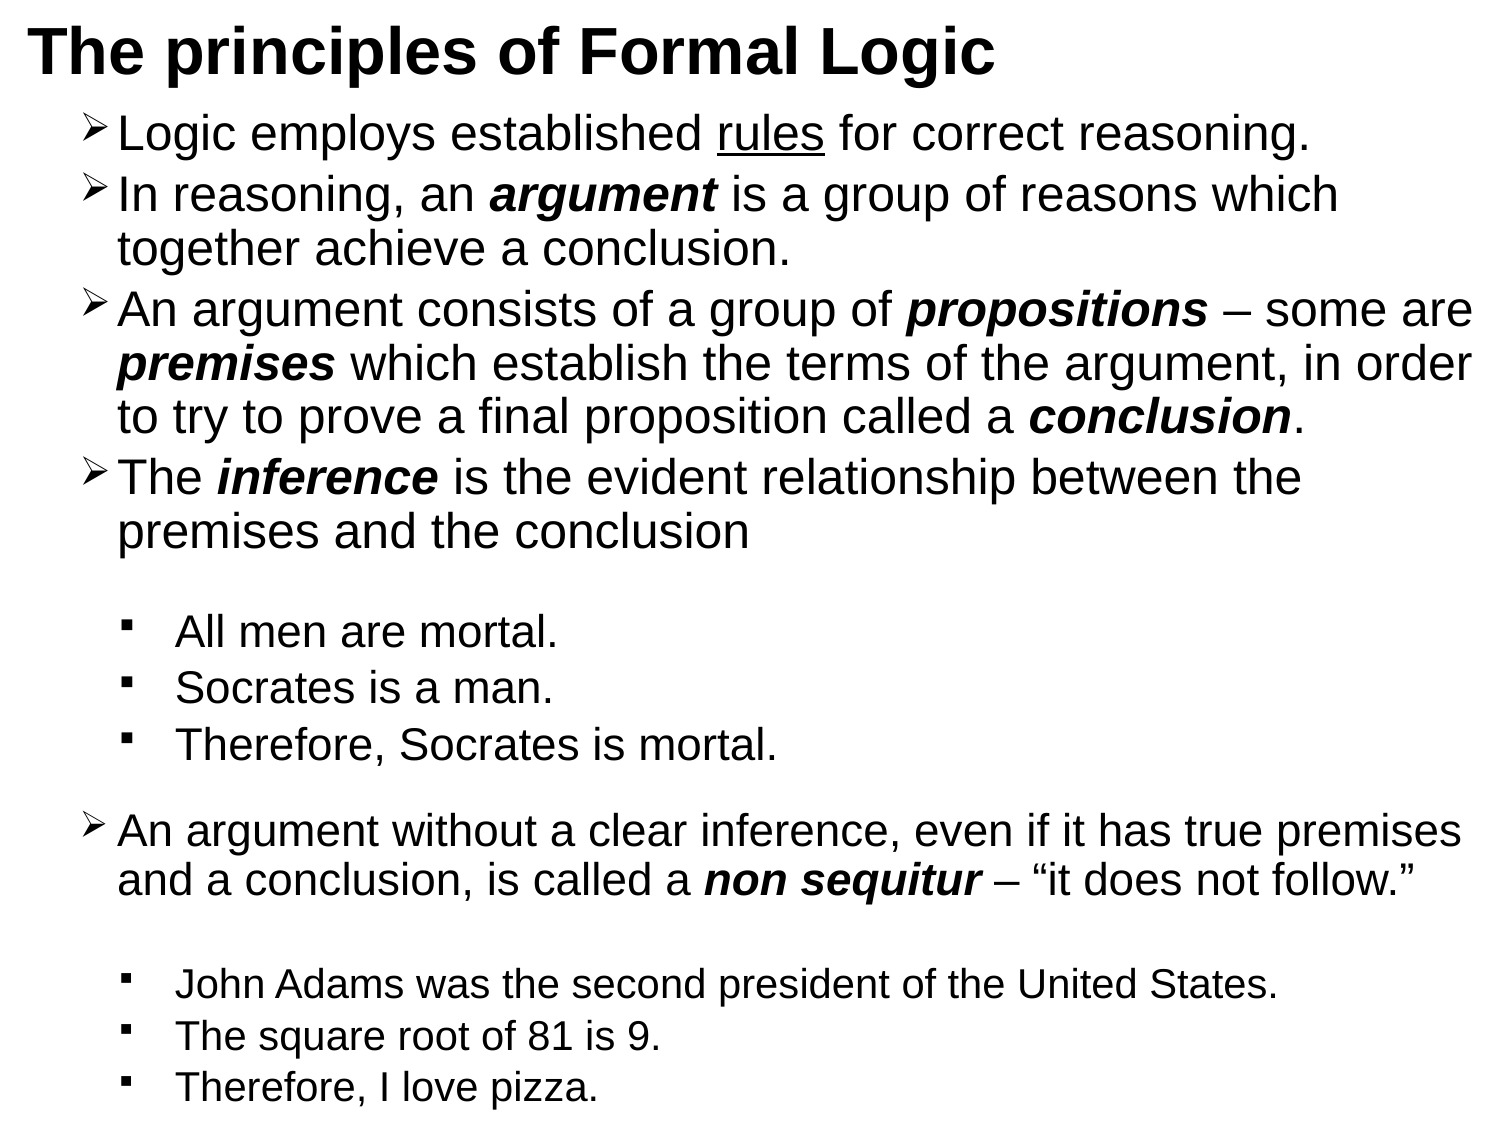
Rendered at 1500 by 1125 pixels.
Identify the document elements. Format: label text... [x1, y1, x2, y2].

title The principles of Formal Logic [12, 0, 1500, 96]
list Logic employs established rules for correct reasoning. In reasoning, an argument is a group of reasons which together achieve a conclusion. An argument consists of a group of propositions – some are premises which establish the terms of the argument, in order to try to prove a final proposition called a conclusion. The inference is the evident relationship between the premises and the conclusion All men are mortal. Socrates is a man. Therefore, Socrates is mortal. An argument without a clear inference, even if it has true premises and a conclusion, is called a non sequitur – “it does not follow.” John Adams was the second president of the United States. The square root of 81 is 9. Therefore, I love pizza. [0, 99, 1500, 1125]
